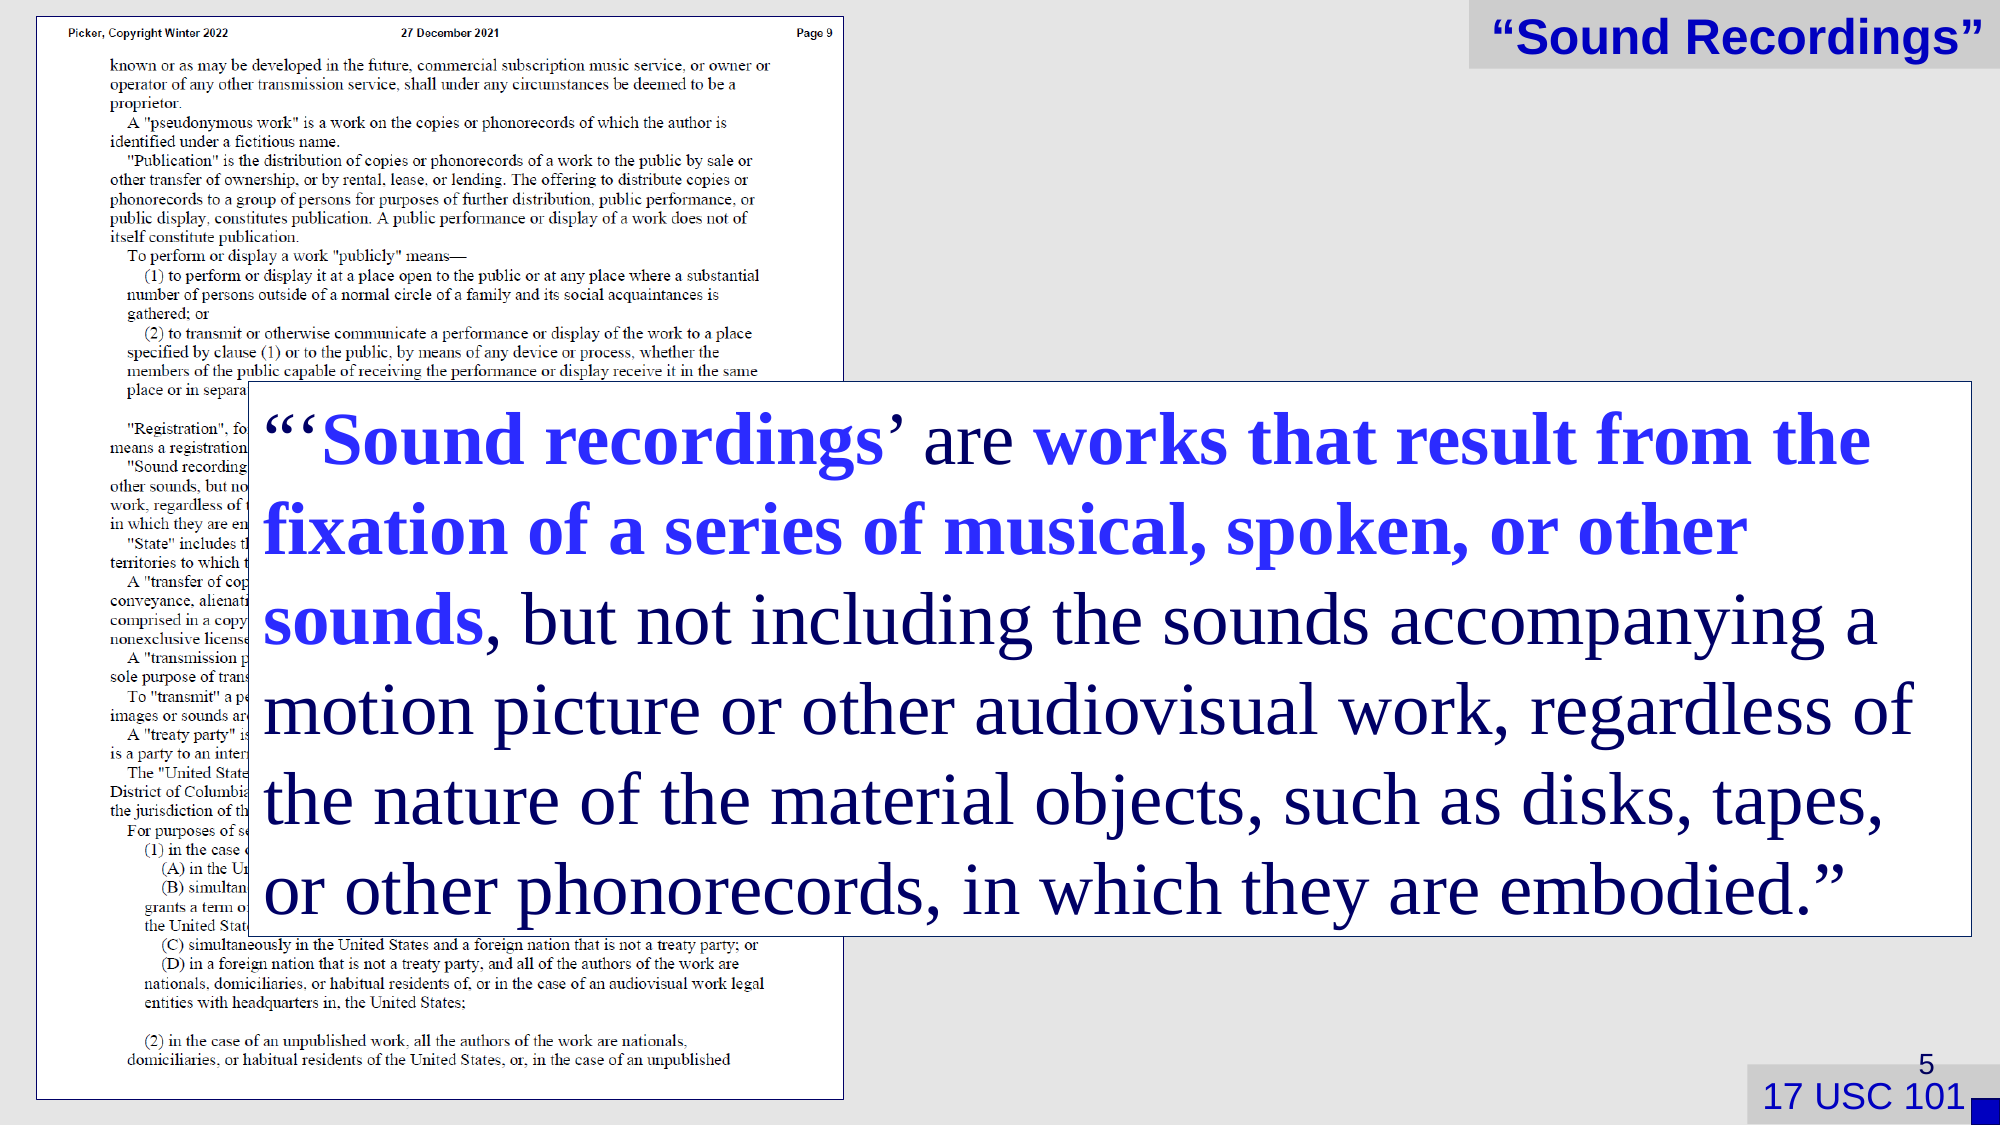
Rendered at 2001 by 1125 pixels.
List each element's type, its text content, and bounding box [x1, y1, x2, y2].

title “Sound Recordings” [1469, 0, 2000, 69]
picture [36, 16, 844, 1100]
slide_number 5 [1533, 1024, 1951, 1101]
text_box 17 USC 101 [1747, 1064, 2000, 1125]
text_box “‘Sound recordings’ are works that result from the fixation of a series of musical, spoken, or other sounds, but not including the sounds accompanying a motion picture or other audiovisual work, regardless of the nature of the material objects, such as disks, tapes, or other phonorecords, in which they are embodied.” [849, 381, 1972, 937]
text_box [1971, 1099, 2000, 1125]
